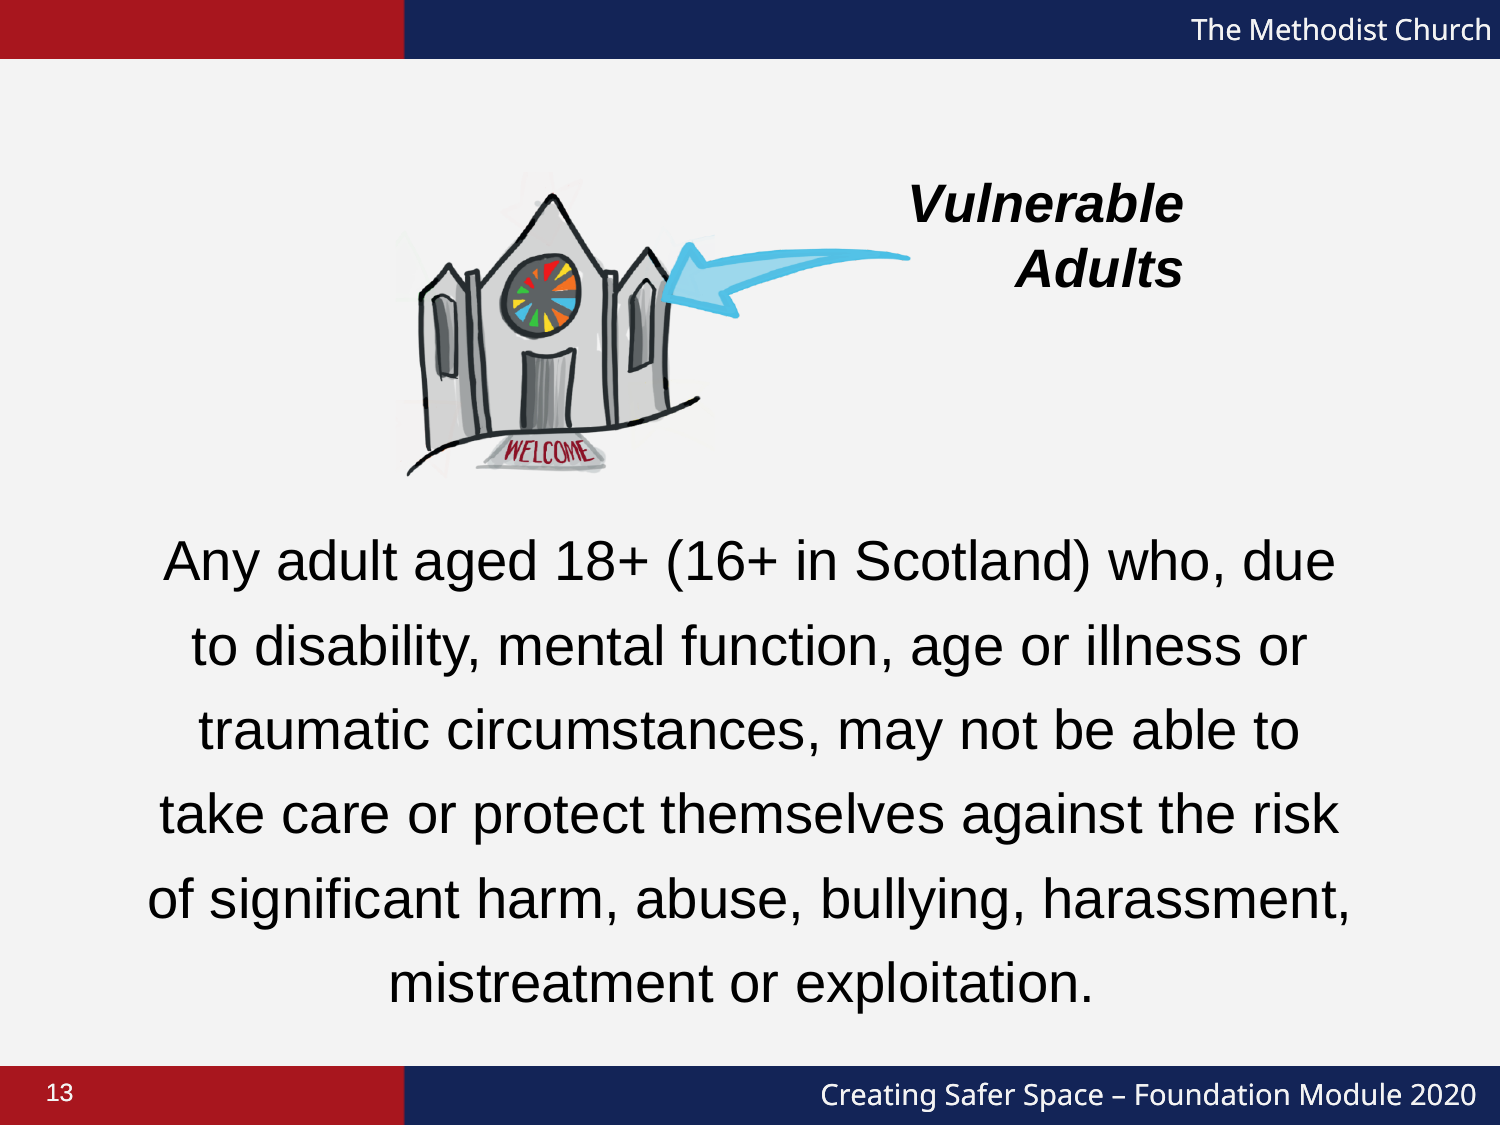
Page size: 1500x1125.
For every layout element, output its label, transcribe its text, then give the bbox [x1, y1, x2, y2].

text_box Any adult aged 18+ (16+ in Scotland) who, due to disability, mental function, age or illness or traumatic circumstances, may not be able to take care or protect themselves against the risk of significant harm, abuse, bullying, harassment, mistreatment or exploitation. [129, 500, 1371, 1022]
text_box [395, 160, 1200, 501]
